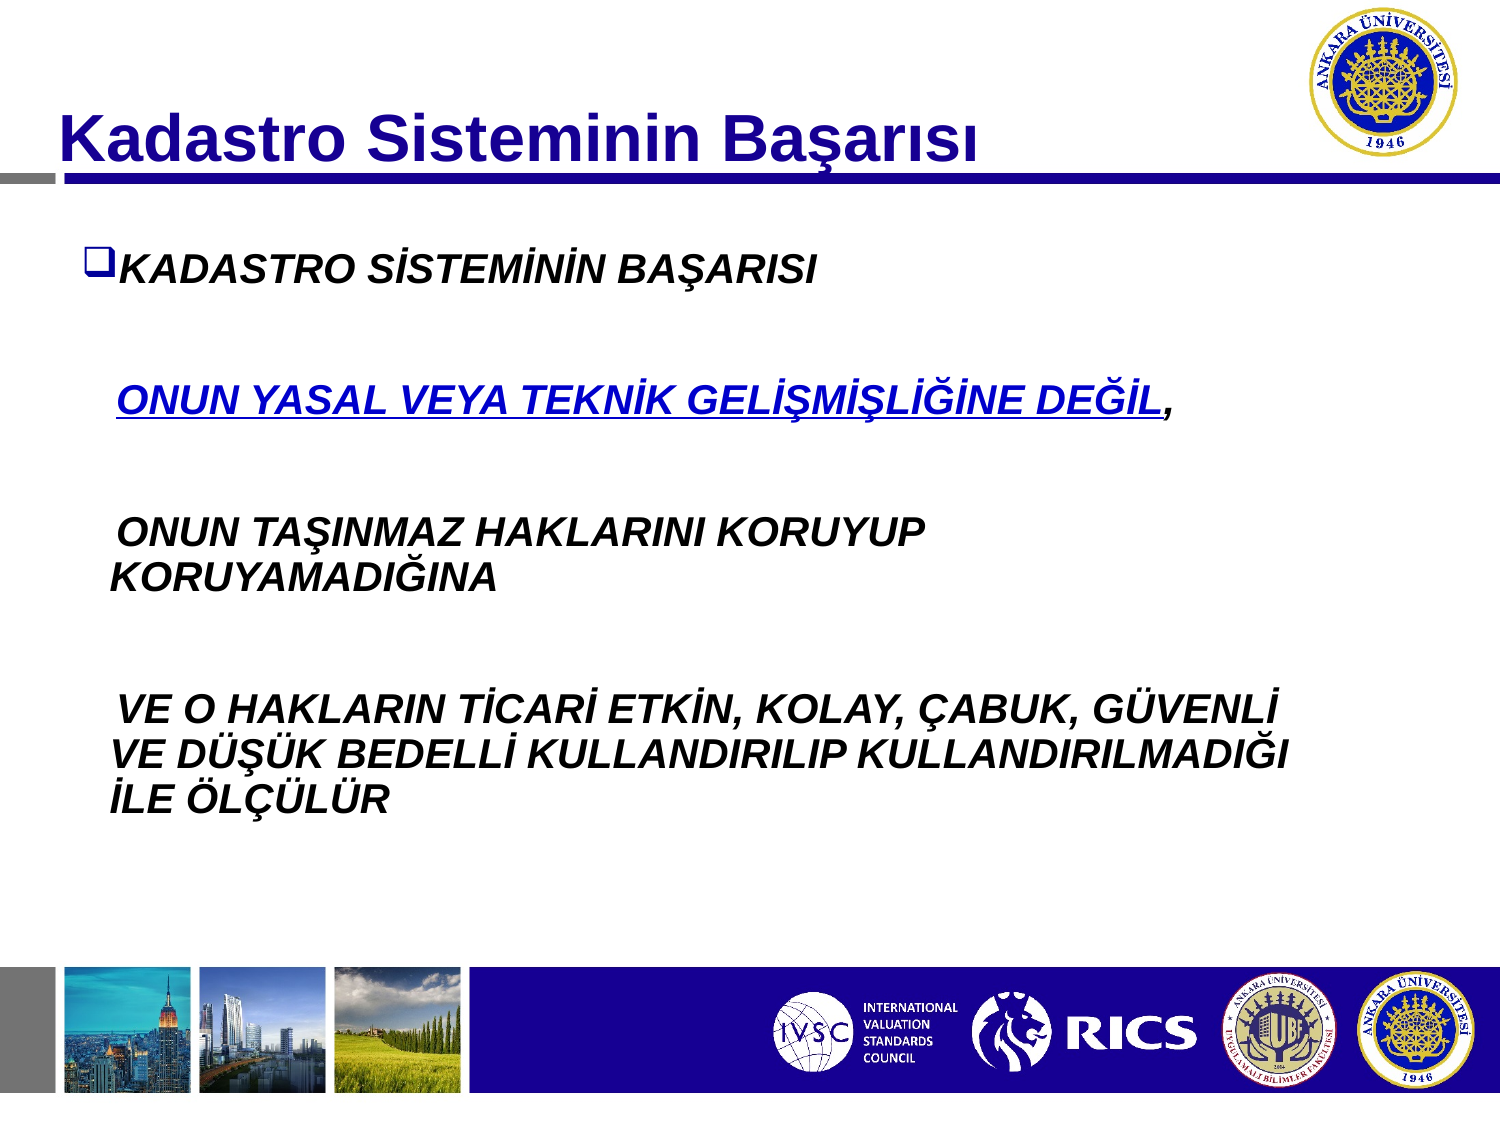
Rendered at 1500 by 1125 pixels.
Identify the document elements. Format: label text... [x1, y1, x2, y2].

list KADASTRO SİSTEMİNİN BAŞARISI ONUN YASAL VEYA TEKNİK GELİŞMİŞLİĞİNE DEĞİL, ONUN TAŞINMAZ HAKLARINI KORUYUP KORUYAMADIĞINA VE O HAKLARIN TİCARİ ETKİN, KOLAY, ÇABUK, GÜVENLİ VE DÜŞÜK BEDELLİ KULLANDIRILIP KULLANDIRILMADIĞI İLE ÖLÇÜLÜR [66, 239, 1331, 819]
picture [0, 0, 1500, 1125]
title Kadastro Sisteminin Başarısı [44, 96, 1296, 221]
